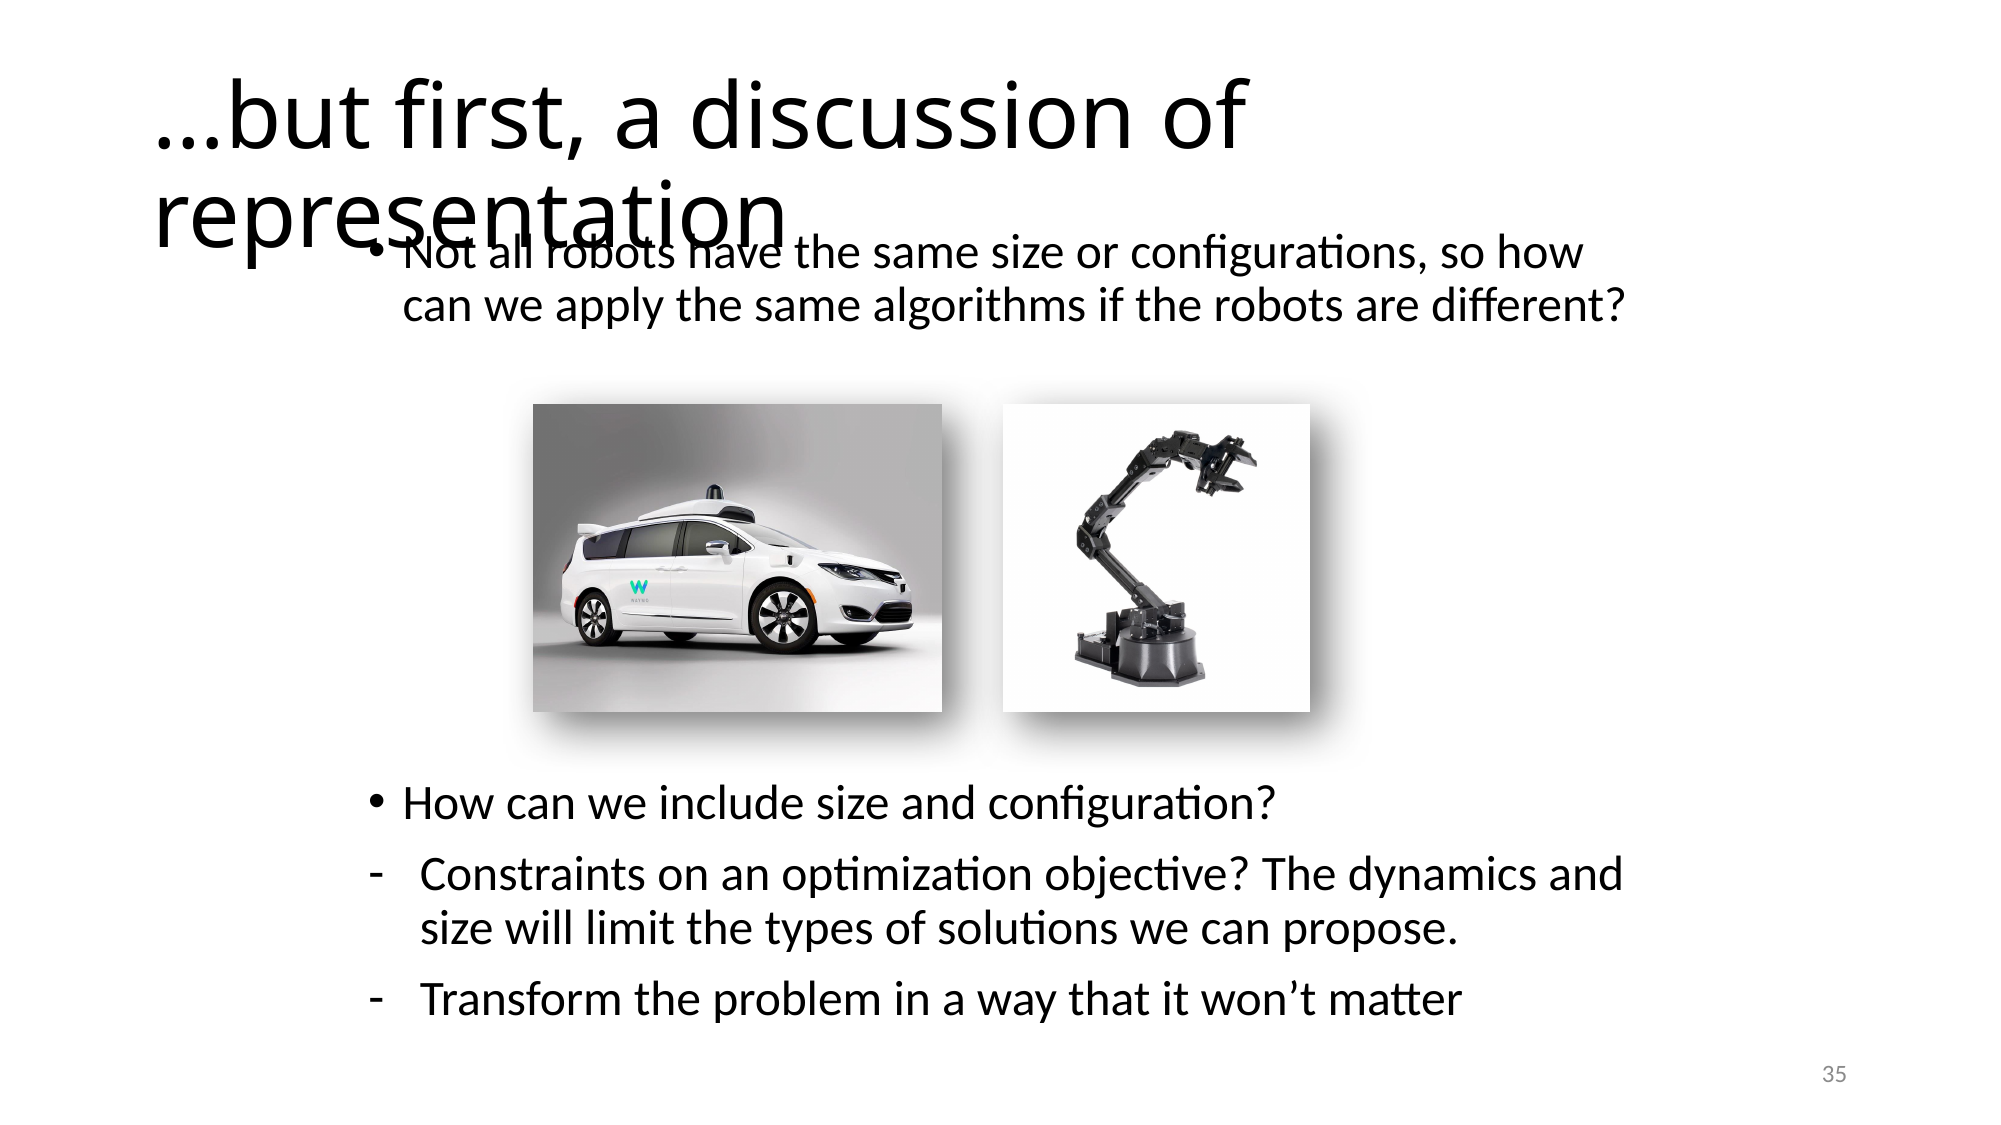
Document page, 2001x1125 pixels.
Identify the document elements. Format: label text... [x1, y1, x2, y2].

picture [533, 404, 942, 712]
picture [1003, 404, 1310, 712]
slide_number 35 [1412, 1042, 1863, 1103]
title …but first, a discussion of representation [137, 59, 1863, 278]
list Not all robots have the same size or configurations, so how can we apply the same algorithms if the robots are different? How can we include size and configuration? Constraints on an optimization objective? The dynamics and size will limit the types of solutions we can propose. Transform the problem in a way that it won’t matter [353, 218, 1647, 1077]
